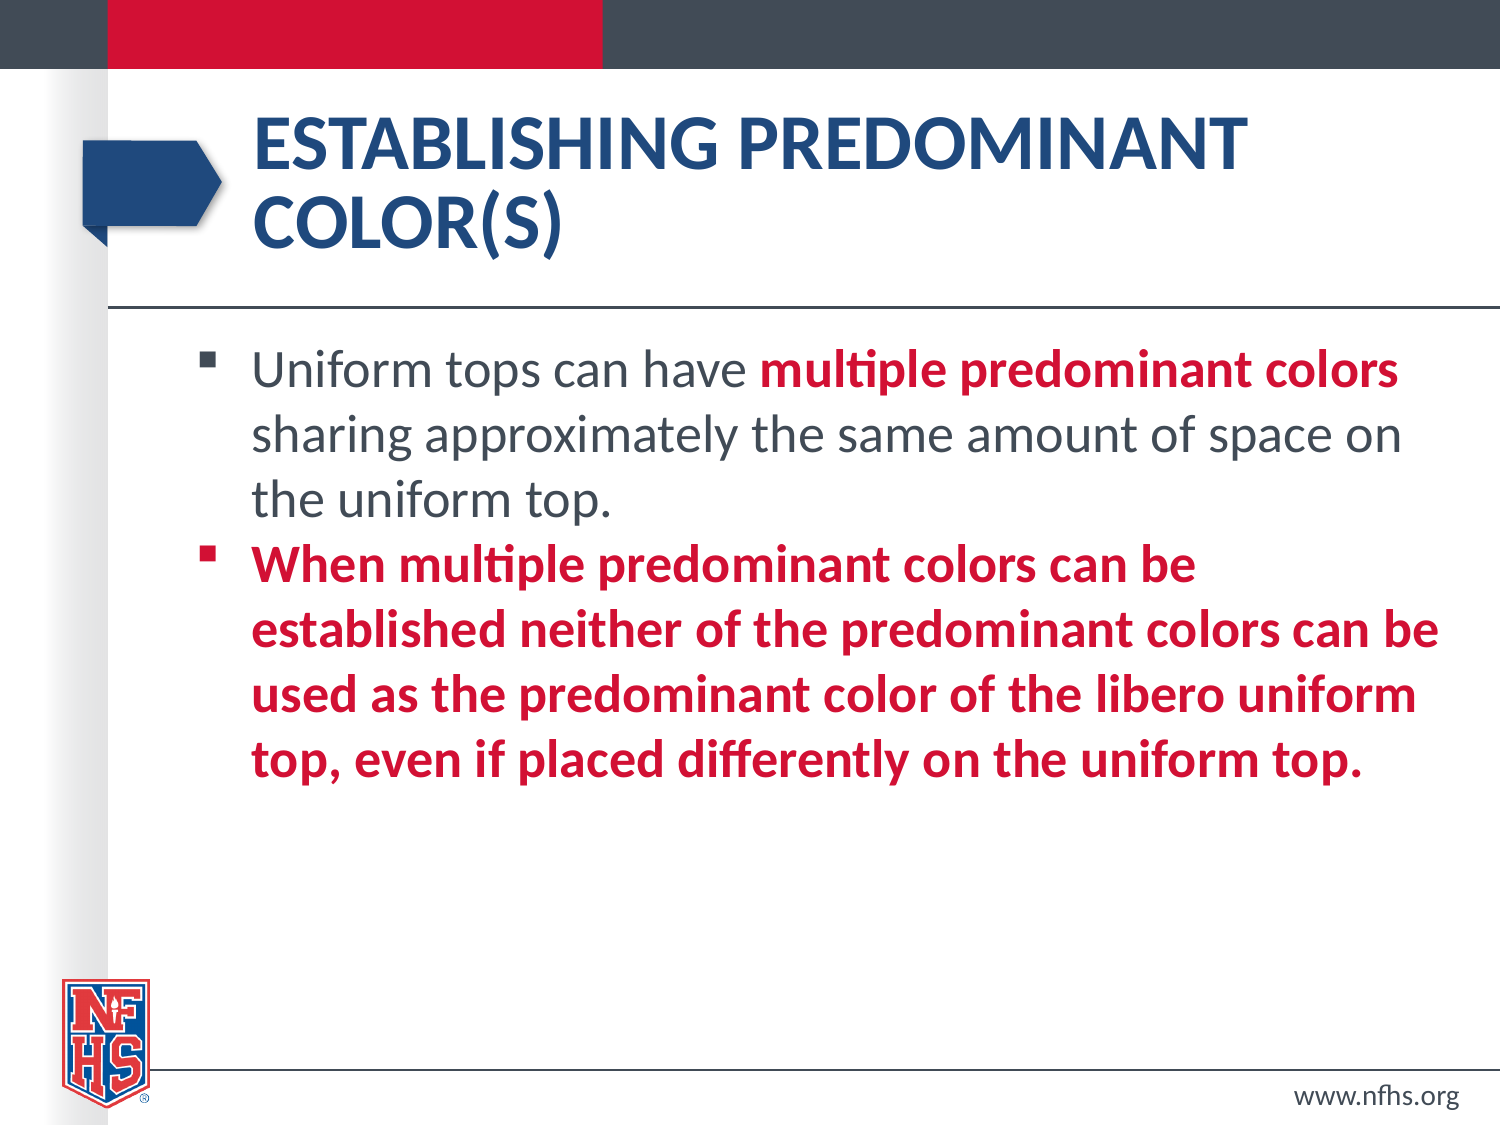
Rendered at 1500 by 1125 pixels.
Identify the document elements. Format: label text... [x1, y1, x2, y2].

footer www.nfhs.org [1229, 1069, 1475, 1119]
title Establishing Predominant Color(s) [238, 85, 1473, 285]
list Uniform tops can have multiple predominant colors sharing approximately the same amount of space on the uniform top. When multiple predominant colors can be established neither of the predominant colors can be used as the predominant color of the libero uniform top, even if placed differently on the uniform top. [180, 326, 1473, 1039]
picture [62, 979, 150, 1109]
